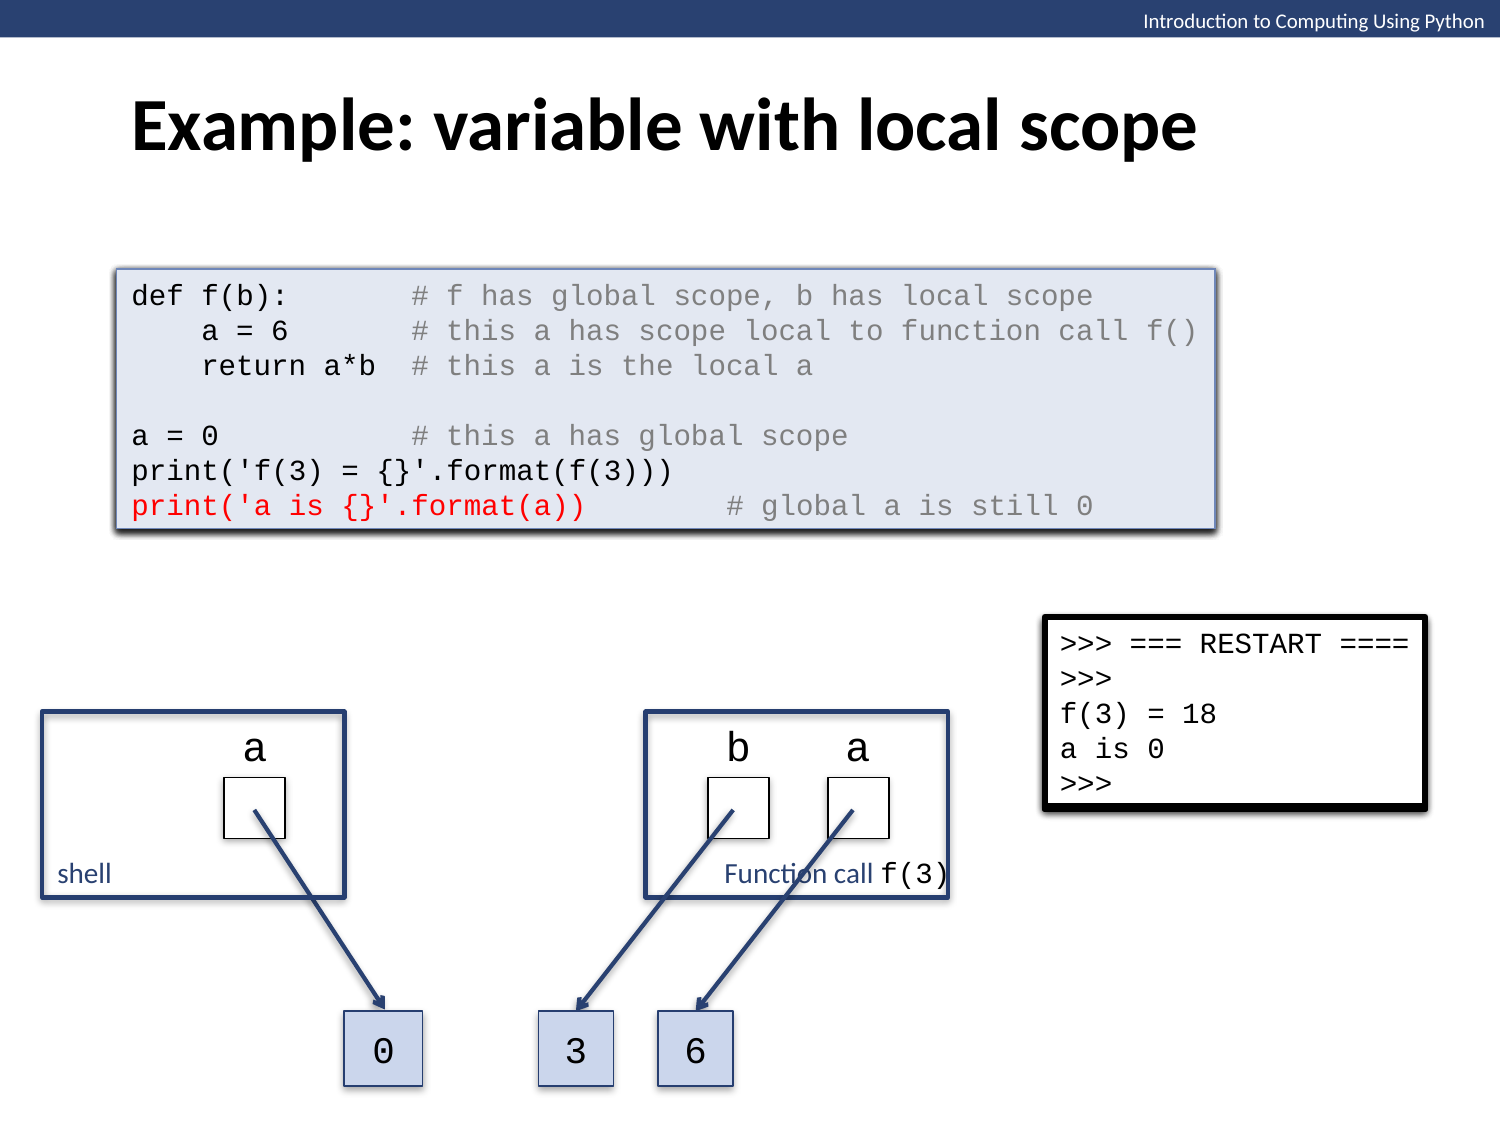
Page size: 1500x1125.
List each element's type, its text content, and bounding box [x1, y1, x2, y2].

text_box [673, 831, 876, 990]
text_box [827, 777, 890, 839]
text_box 3 [538, 1010, 614, 1087]
text_box 6 [657, 1010, 734, 1087]
text_box def f(b): # f has global scope, b has local scope a = 6 # this a has scope local to function call f() return a*b # this a is the local a a = 0 # this a has global scope print('f(3) = {}'.format(f(3))) print('a is {}'.format(a)) # global a is still 0 [116, 268, 1216, 529]
text_box Introduction to Computing Using Python [1392, 0, 1500, 40]
text_box [645, 711, 825, 830]
text_box a [804, 711, 911, 777]
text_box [41, 711, 423, 1087]
text_box [881, 711, 949, 847]
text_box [553, 831, 672, 990]
text_box Example: variable with local scope [116, 0, 1392, 242]
text_box Function call f(3) [879, 847, 966, 898]
text_box [0, 0, 116, 38]
text_box >>> === RESTART ==== >>> f(3) = 18 a is 0 >>> [1044, 616, 1426, 807]
